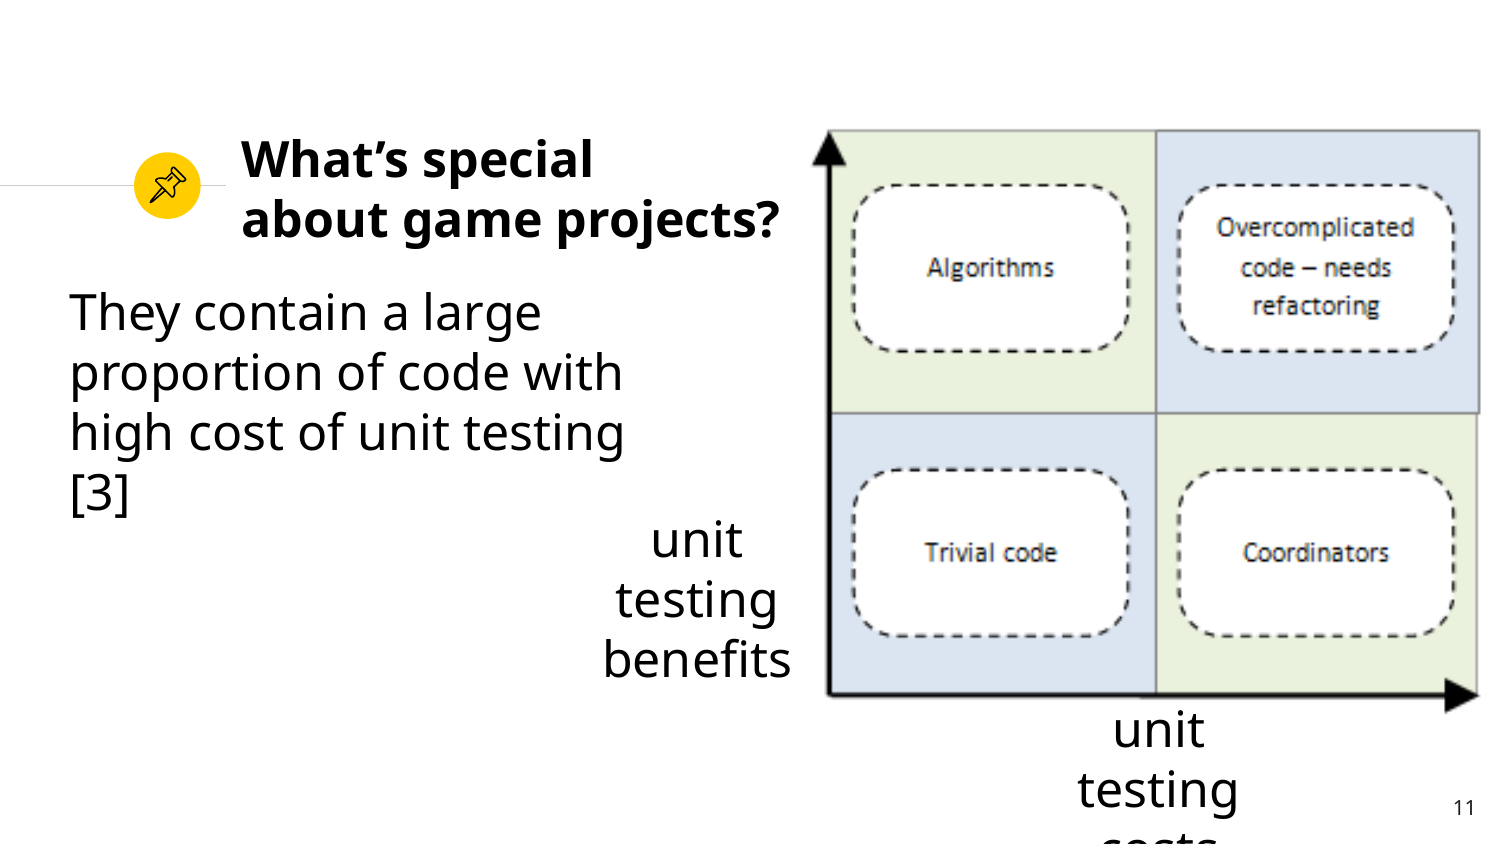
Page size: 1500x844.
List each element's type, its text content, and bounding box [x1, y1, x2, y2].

text_box unit testing benefits [544, 492, 803, 653]
slide_number 11 [1401, 779, 1492, 844]
title What’s special about game projects? [226, 151, 803, 223]
text_box unit testing costs [1006, 724, 1299, 843]
list They contain a large proportion of code with high cost of unit testing [3] [41, 265, 655, 493]
picture [808, 103, 1500, 716]
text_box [150, 166, 186, 203]
